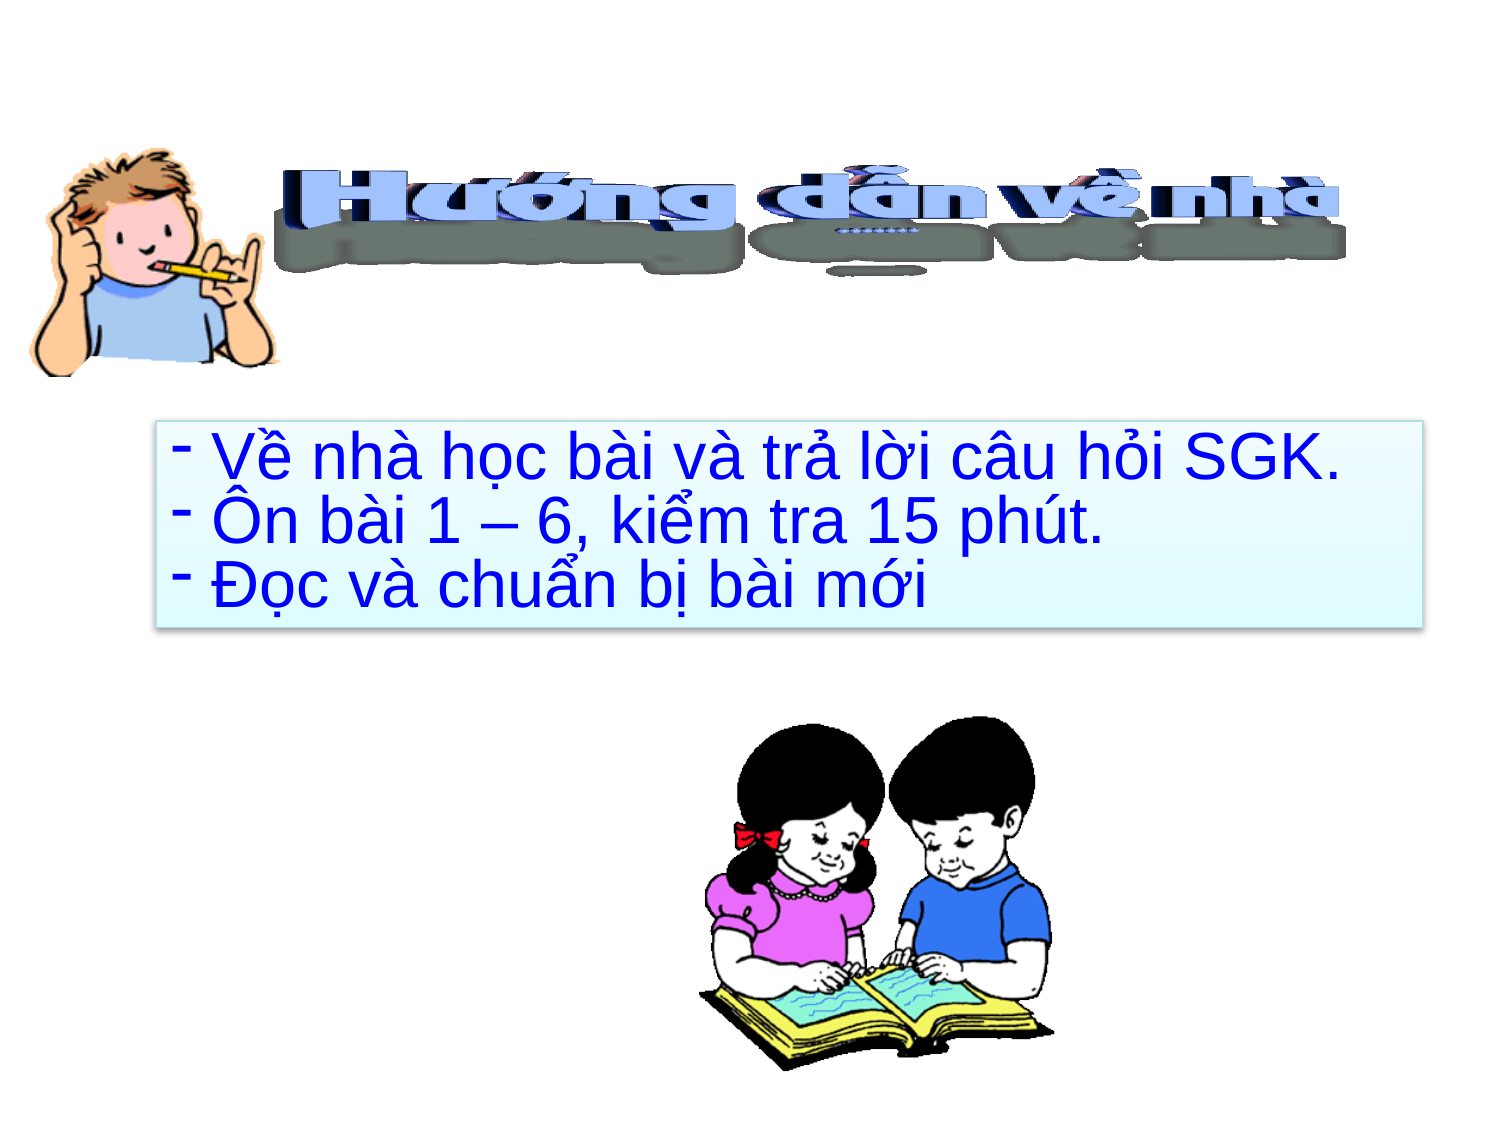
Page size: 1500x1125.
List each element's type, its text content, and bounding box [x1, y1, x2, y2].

text_box Về nhà học bài và trả lời câu hỏi SGK. Ôn bài 1 – 6, kiểm tra 15 phút. Đọc và chuẩn bị bài mới [155, 420, 1424, 628]
picture [29, 0, 1500, 398]
picture [699, 715, 1057, 1076]
